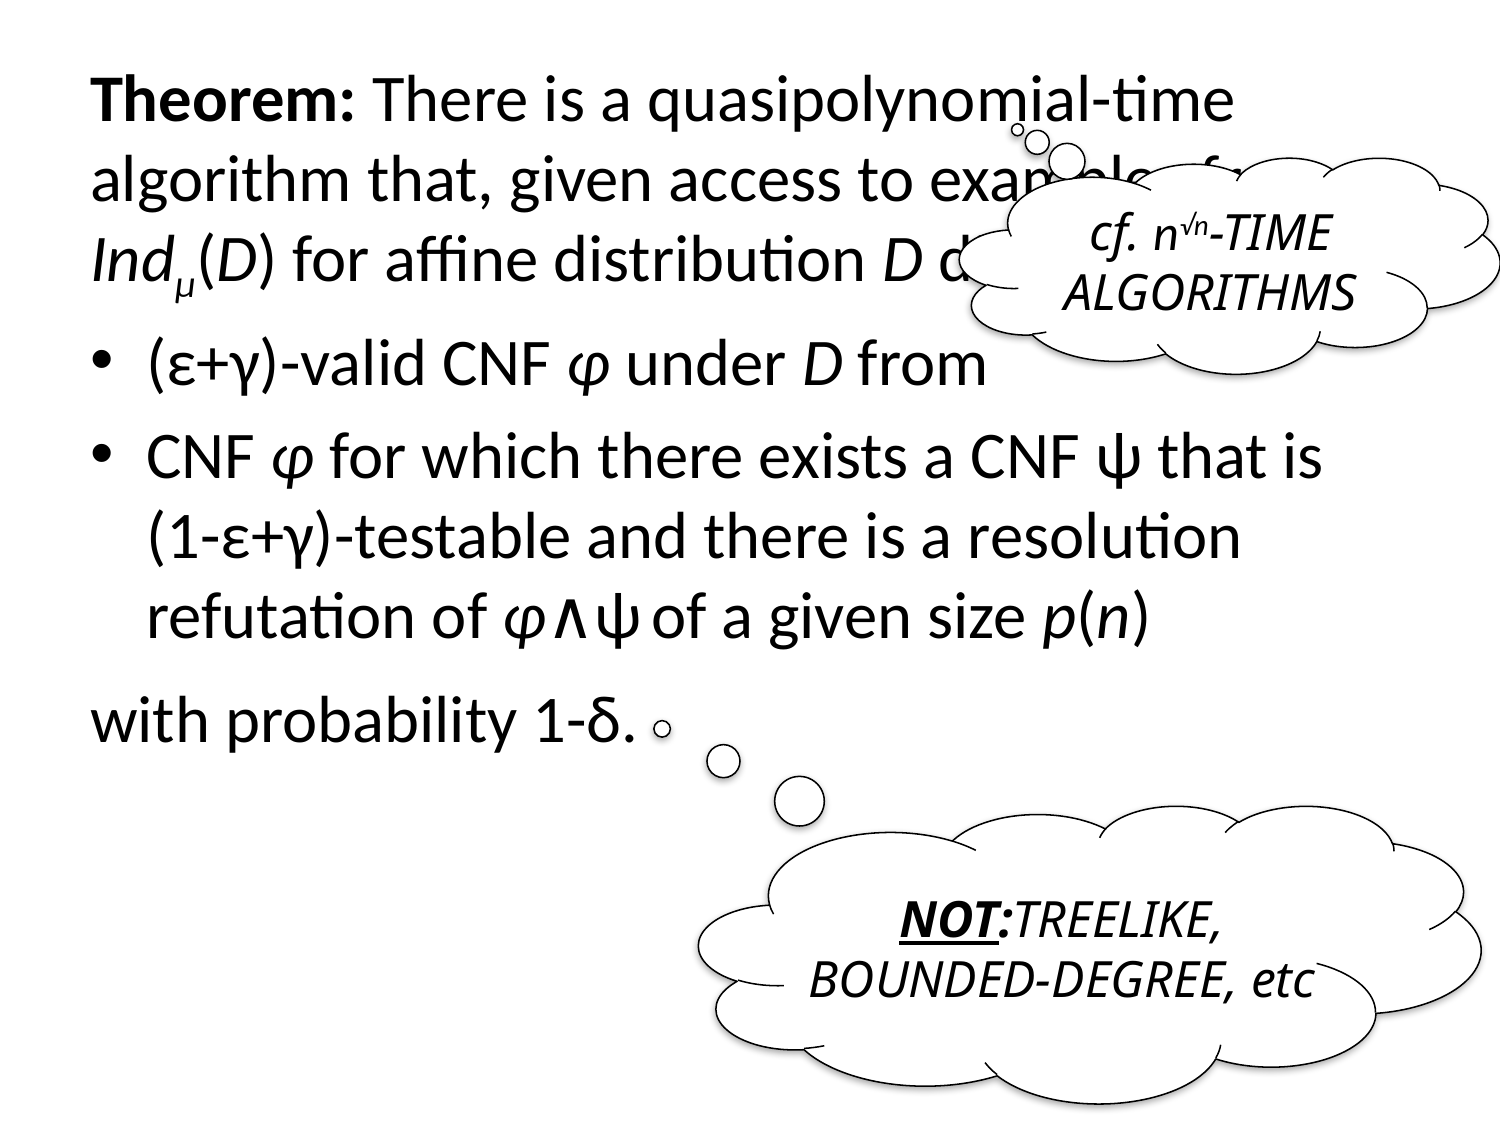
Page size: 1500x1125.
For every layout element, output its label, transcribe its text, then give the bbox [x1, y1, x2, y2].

text_box NOT:TREELIKE, BOUNDED-DEGREE, etc [706, 743, 741, 779]
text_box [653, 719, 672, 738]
text_box NOT:TREELIKE, BOUNDED-DEGREE, etc [697, 805, 1482, 1105]
text_box NOT:TREELIKE, BOUNDED-DEGREE, etc [773, 775, 826, 827]
text_box cf. n√n-TIME ALGORITHMS [958, 142, 1500, 376]
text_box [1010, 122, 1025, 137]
text_box cf. n√n-TIME ALGORITHMS [1024, 129, 1050, 156]
list Theorem: There is a quasipolynomial-time algorithm that, given access to examples from Indμ(D) for affine distribution D distinguishes (ε+γ)-valid CNF φ under D from CNF φ for which there exists a CNF ψ that is (1-ε+γ)-testable and there is a resolution refutation of φ∧ψ of a given size p(n) with probability 1-δ. [75, 46, 1425, 1076]
